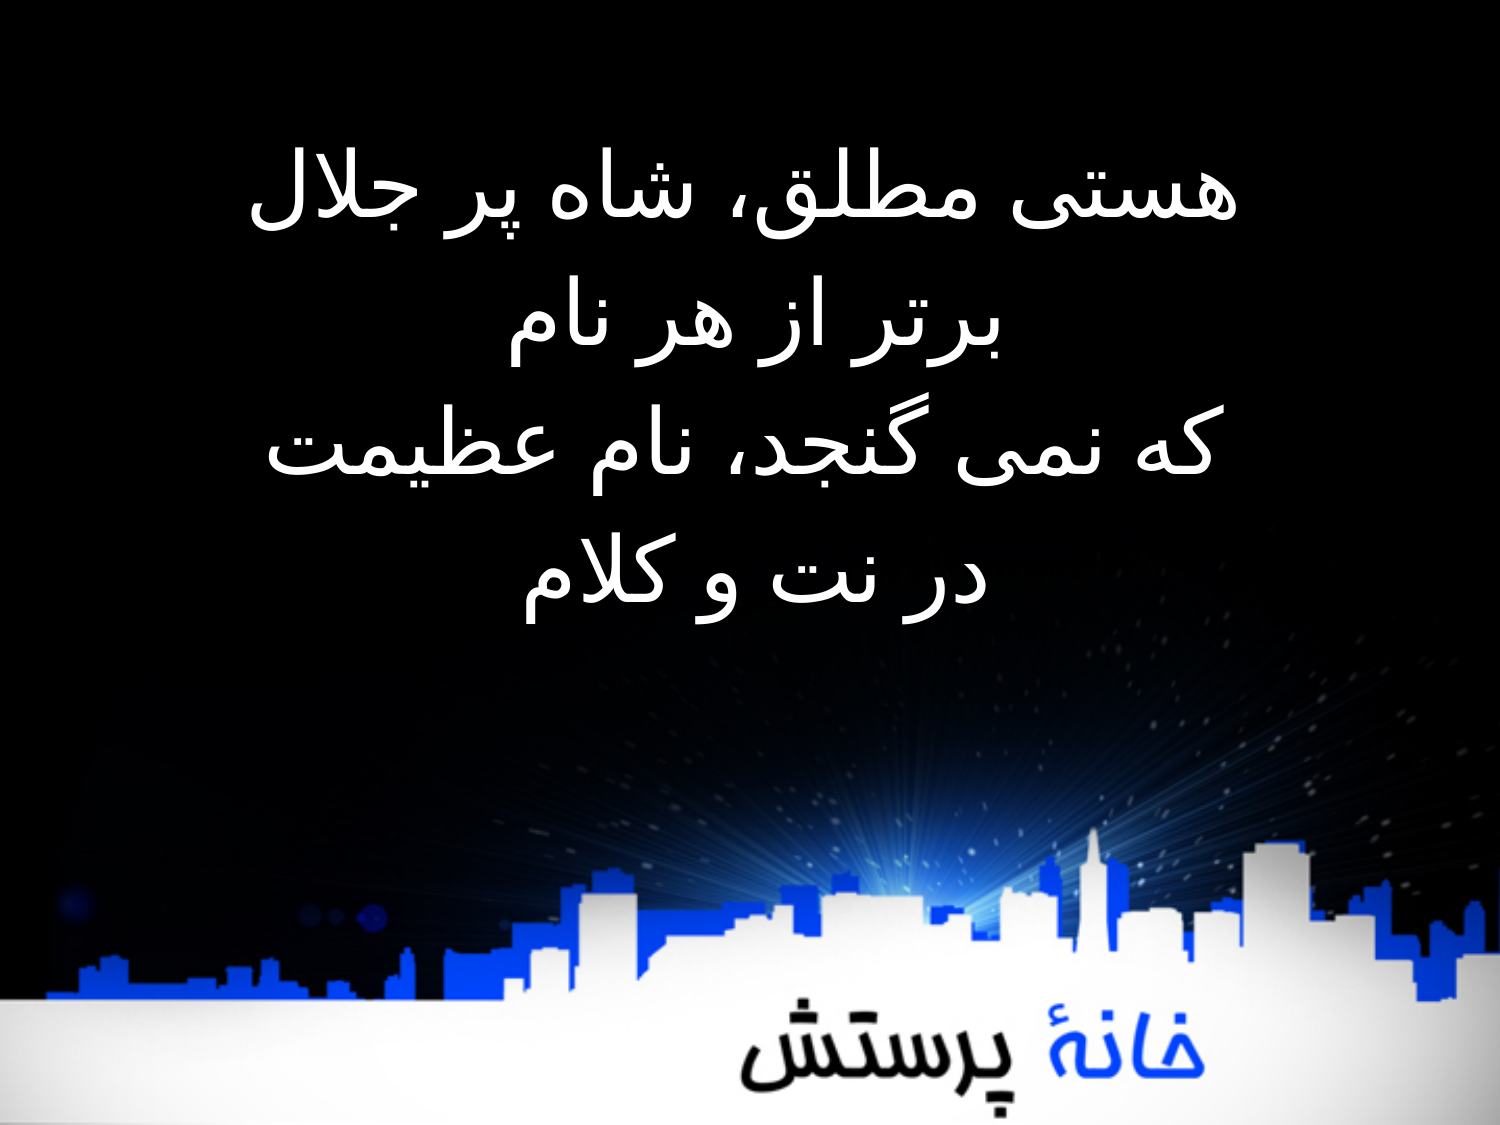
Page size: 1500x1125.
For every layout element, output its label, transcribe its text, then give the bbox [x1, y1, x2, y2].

picture [0, 0, 1500, 1125]
list هستی مطلق، شاه پر جلال برتر از هر نام که نمی گنجد، نام عظیمت در نت و کلام [12, 0, 1500, 955]
